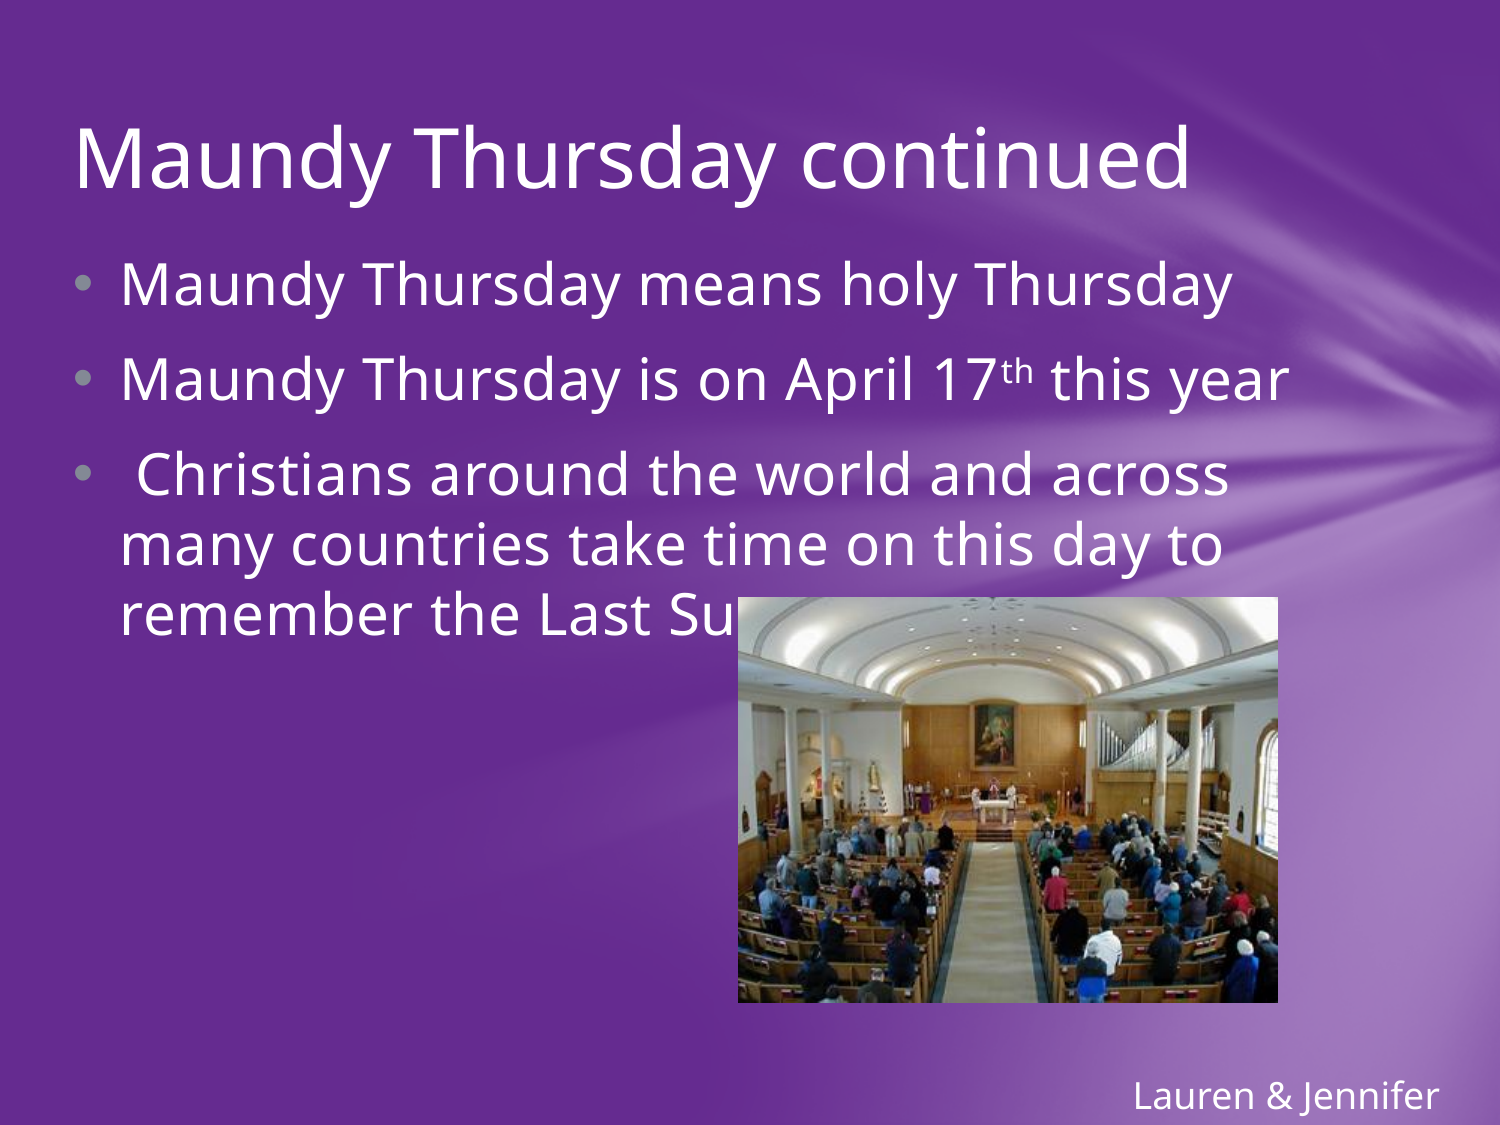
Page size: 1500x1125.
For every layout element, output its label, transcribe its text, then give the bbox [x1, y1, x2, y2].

title Maundy Thursday continued [57, 37, 1318, 213]
list Maundy Thursday means holy Thursday Maundy Thursday is on April 17th this year Christians around the world and across many countries take time on this day to remember the Last Supper. [57, 239, 1318, 1015]
picture [737, 597, 1278, 1003]
text_box Lauren & Jennifer [1118, 1064, 1483, 1125]
